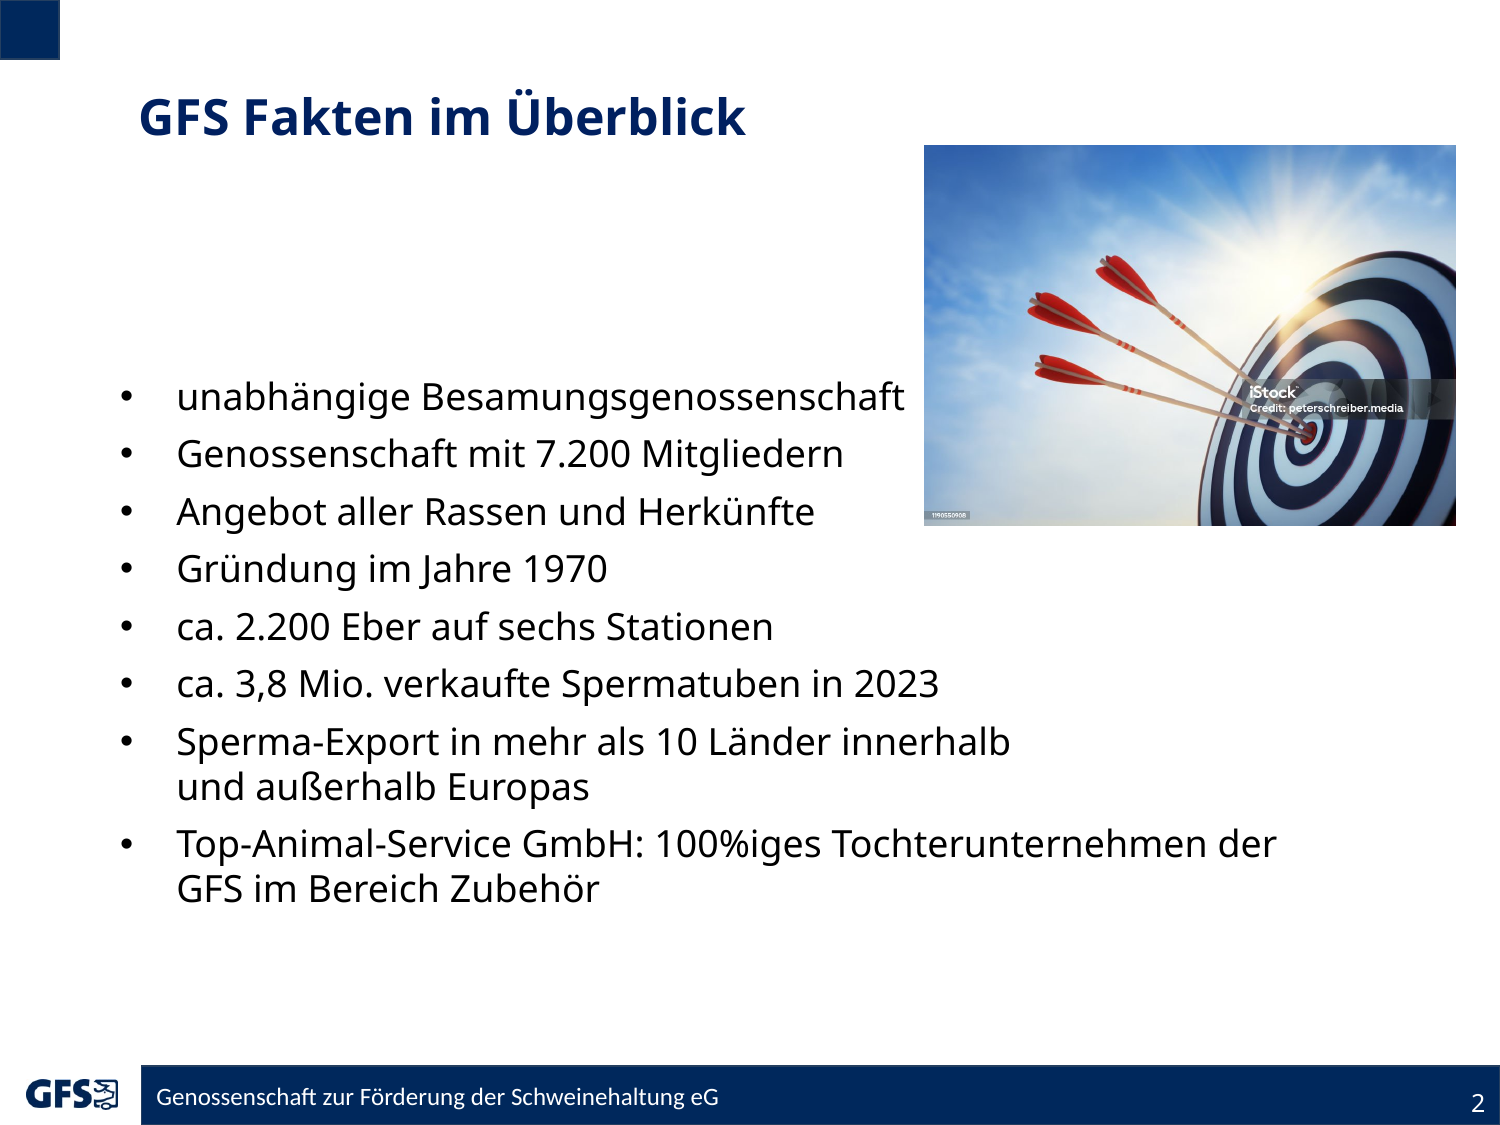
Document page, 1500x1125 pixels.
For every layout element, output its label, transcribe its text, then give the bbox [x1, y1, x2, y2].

picture [923, 145, 1456, 526]
list unabhängige Besamungsgenossenschaft Genossenschaft mit 7.200 Mitgliedern Angebot aller Rassen und Herkünfte Gründung im Jahre 1970 ca. 2.200 Eber auf sechs Stationen ca. 3,8 Mio. verkaufte Spermatuben in 2023 Sperma-Export in mehr als 10 Länder innerhalb und außerhalb Europas Top-Animal-Service GmbH: 100%iges Tochterunternehmen der GFS im Bereich Zubehör [105, 365, 1304, 1113]
title GFS Fakten im Überblick [123, 78, 1500, 172]
picture [26, 1079, 105, 1110]
